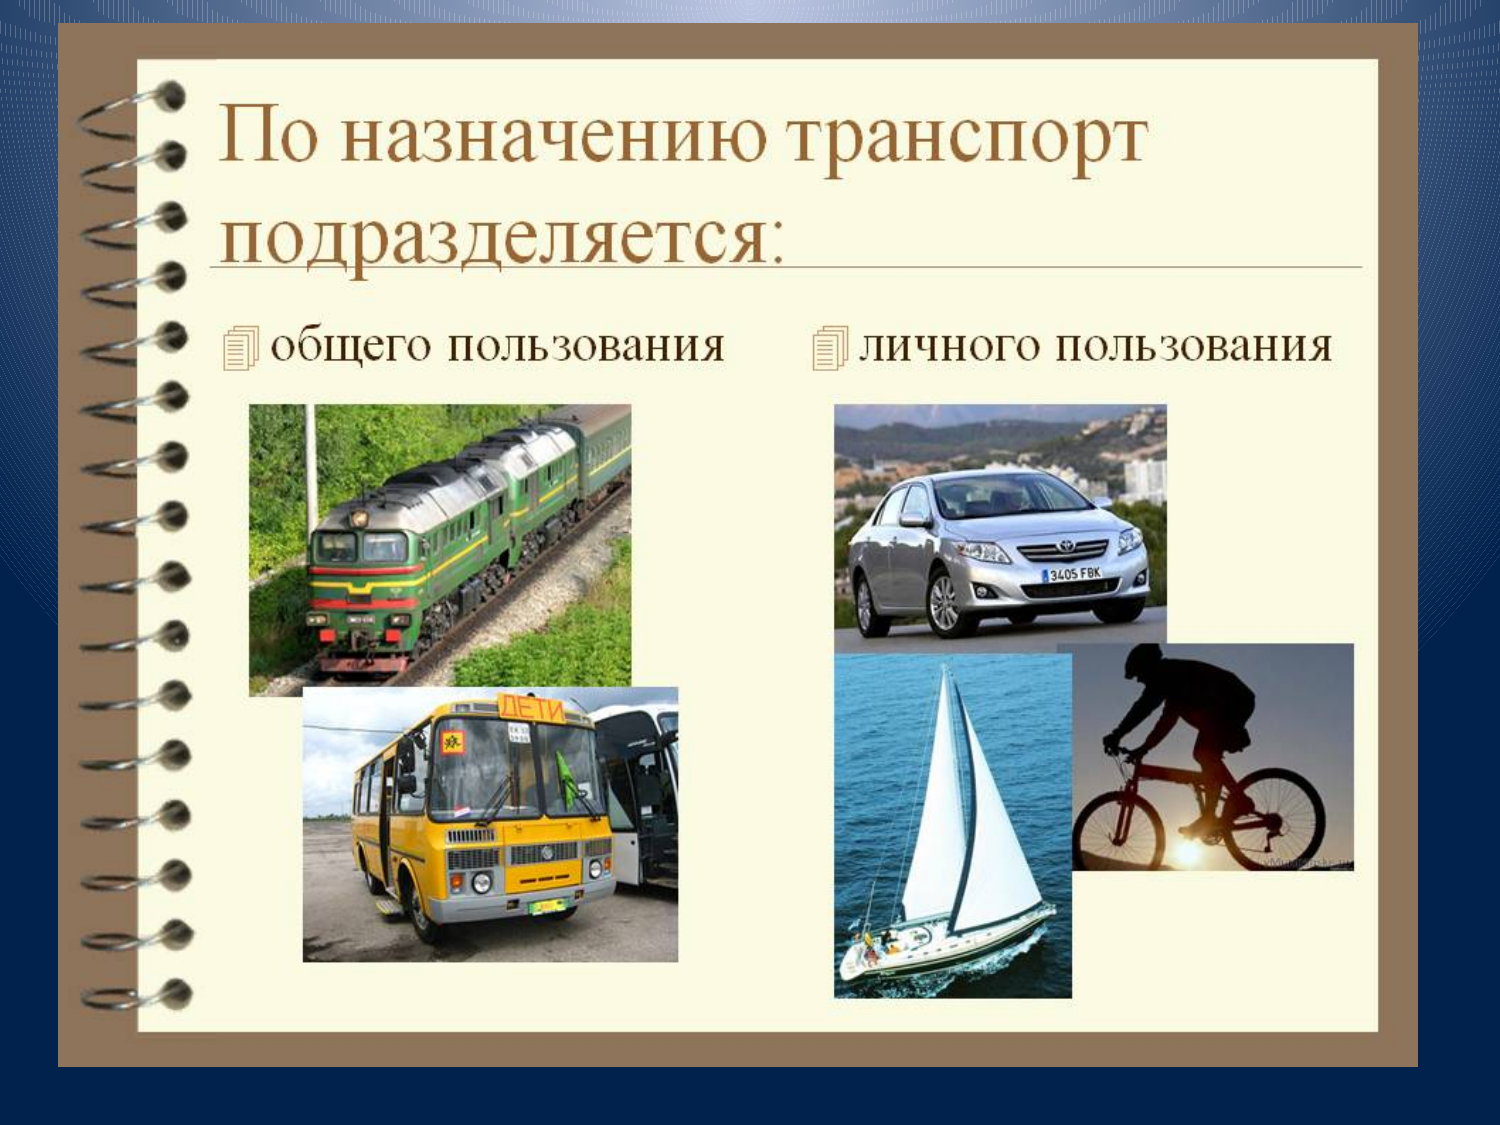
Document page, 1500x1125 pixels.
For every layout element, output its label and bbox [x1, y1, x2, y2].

picture [58, 23, 1418, 1067]
